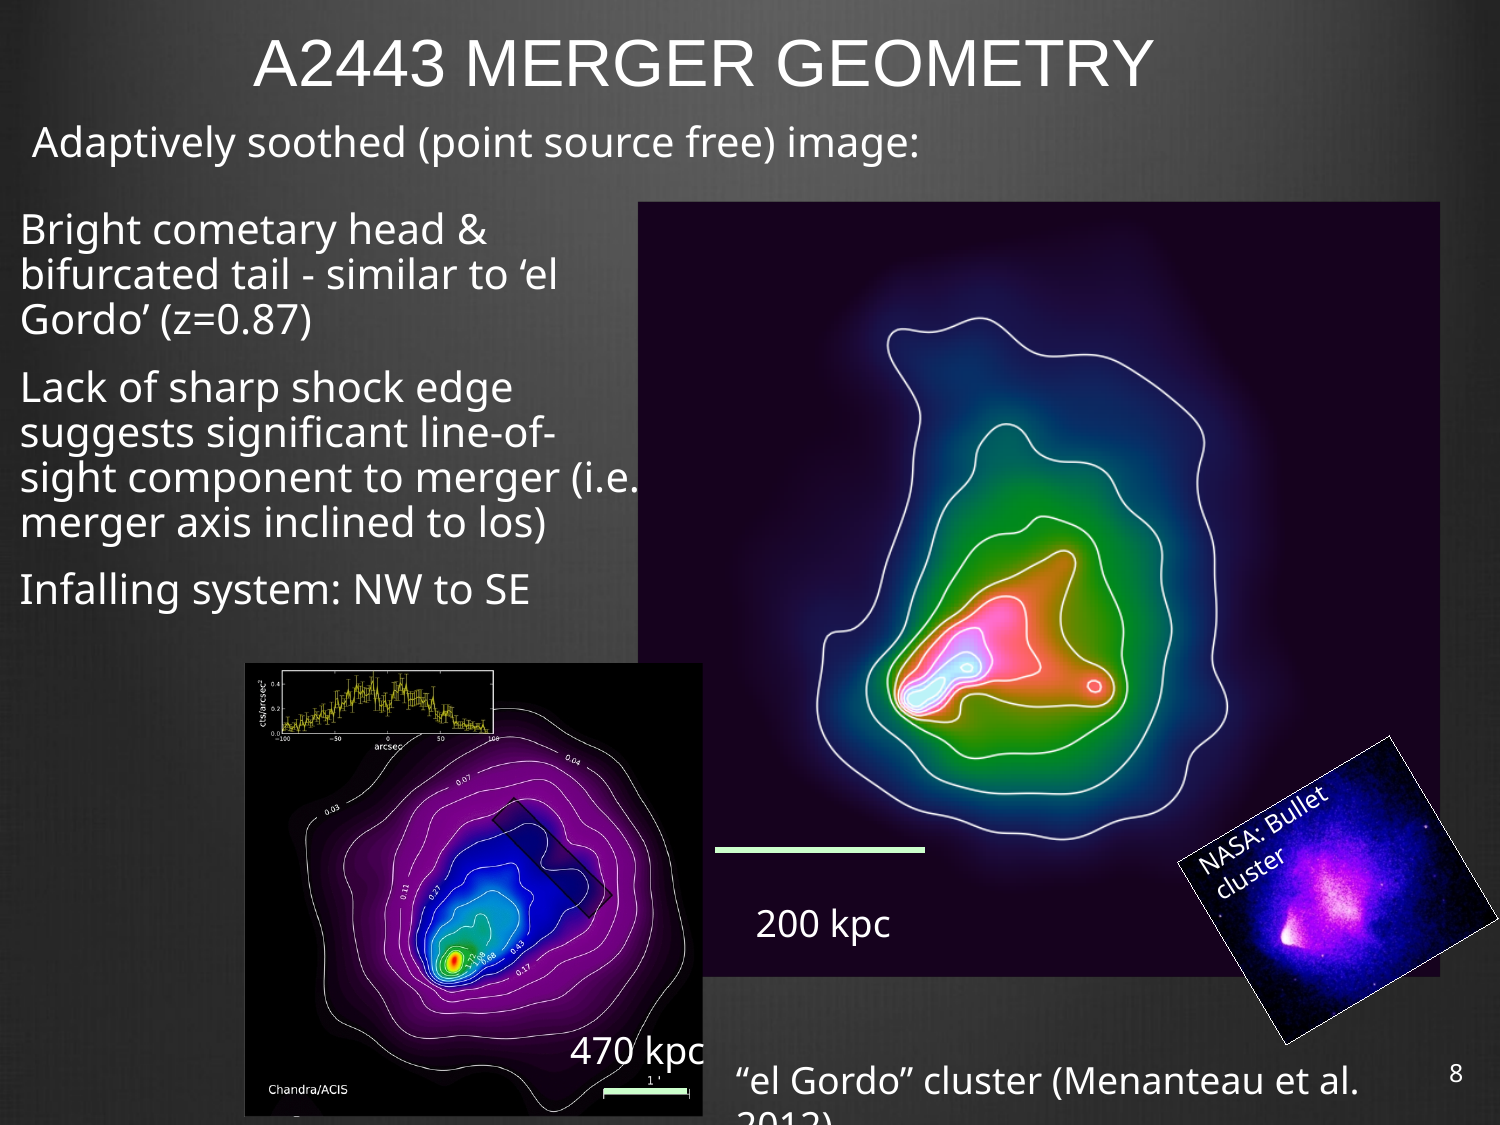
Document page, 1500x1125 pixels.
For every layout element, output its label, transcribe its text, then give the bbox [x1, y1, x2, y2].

text_box Adaptively soothed (point source free) image: [16, 114, 1477, 201]
picture [1462, 859, 1498, 940]
picture [244, 182, 1457, 1125]
text_box Bright cometary head & bifurcated tail - similar to ‘el Gordo’ (z=0.87) Lack of sharp shock edge suggests significant line-of-sight component to merger (i.e. merger axis inclined to los) Infalling system: NW to SE [4, 201, 613, 967]
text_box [1160, 780, 1462, 994]
slide_number 8 [1446, 1050, 1500, 1125]
title A2443 Merger Geometry [37, 12, 1374, 114]
text_box “el Gordo” cluster (Menanteau et al. 2012) [738, 1049, 1446, 1125]
